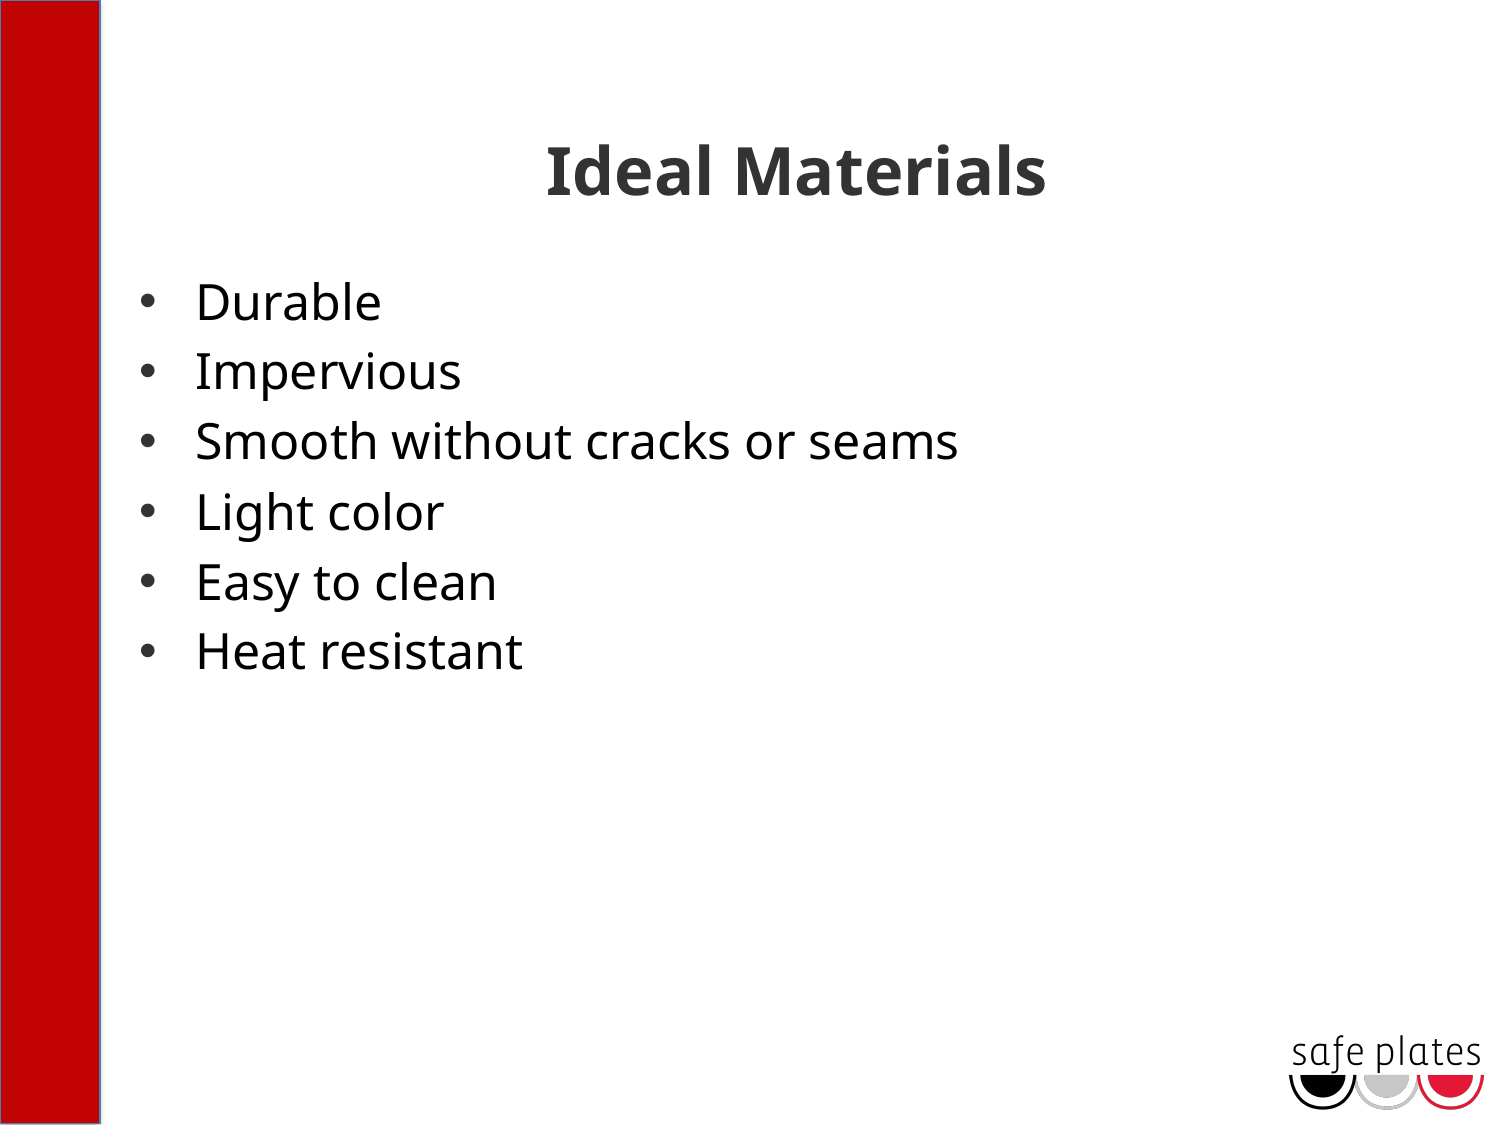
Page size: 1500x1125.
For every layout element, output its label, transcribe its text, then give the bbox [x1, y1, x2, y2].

title Ideal Materials [122, 75, 1473, 263]
picture [1255, 1001, 1500, 1125]
list Durable Impervious Smooth without cracks or seams Light color Easy to clean Heat resistant [123, 262, 1475, 1006]
